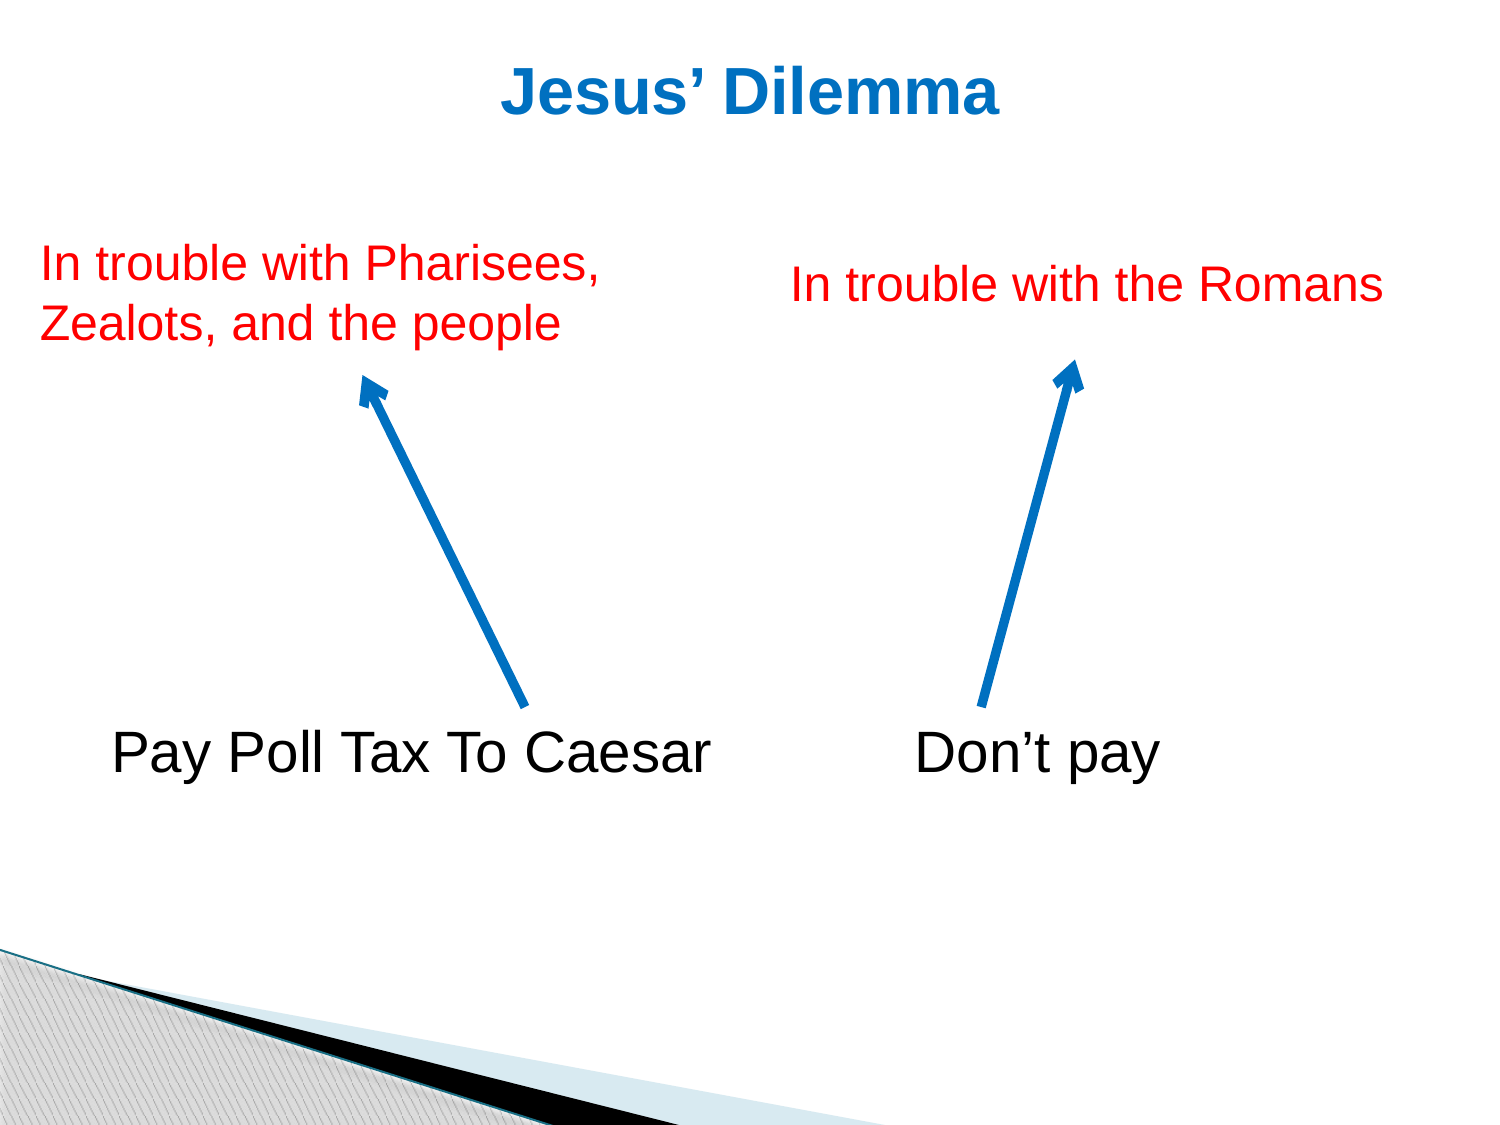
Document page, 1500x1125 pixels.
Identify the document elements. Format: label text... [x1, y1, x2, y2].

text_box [362, 374, 526, 708]
text_box In trouble with the Romans [774, 244, 1425, 320]
text_box Don’t pay [900, 707, 1300, 792]
title Jesus’ Dilemma [75, 12, 1425, 163]
text_box Pay Poll Tax To Caesar [96, 707, 747, 792]
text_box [980, 359, 1076, 708]
text_box In trouble with Pharisees, Zealots, and the people [24, 223, 663, 358]
